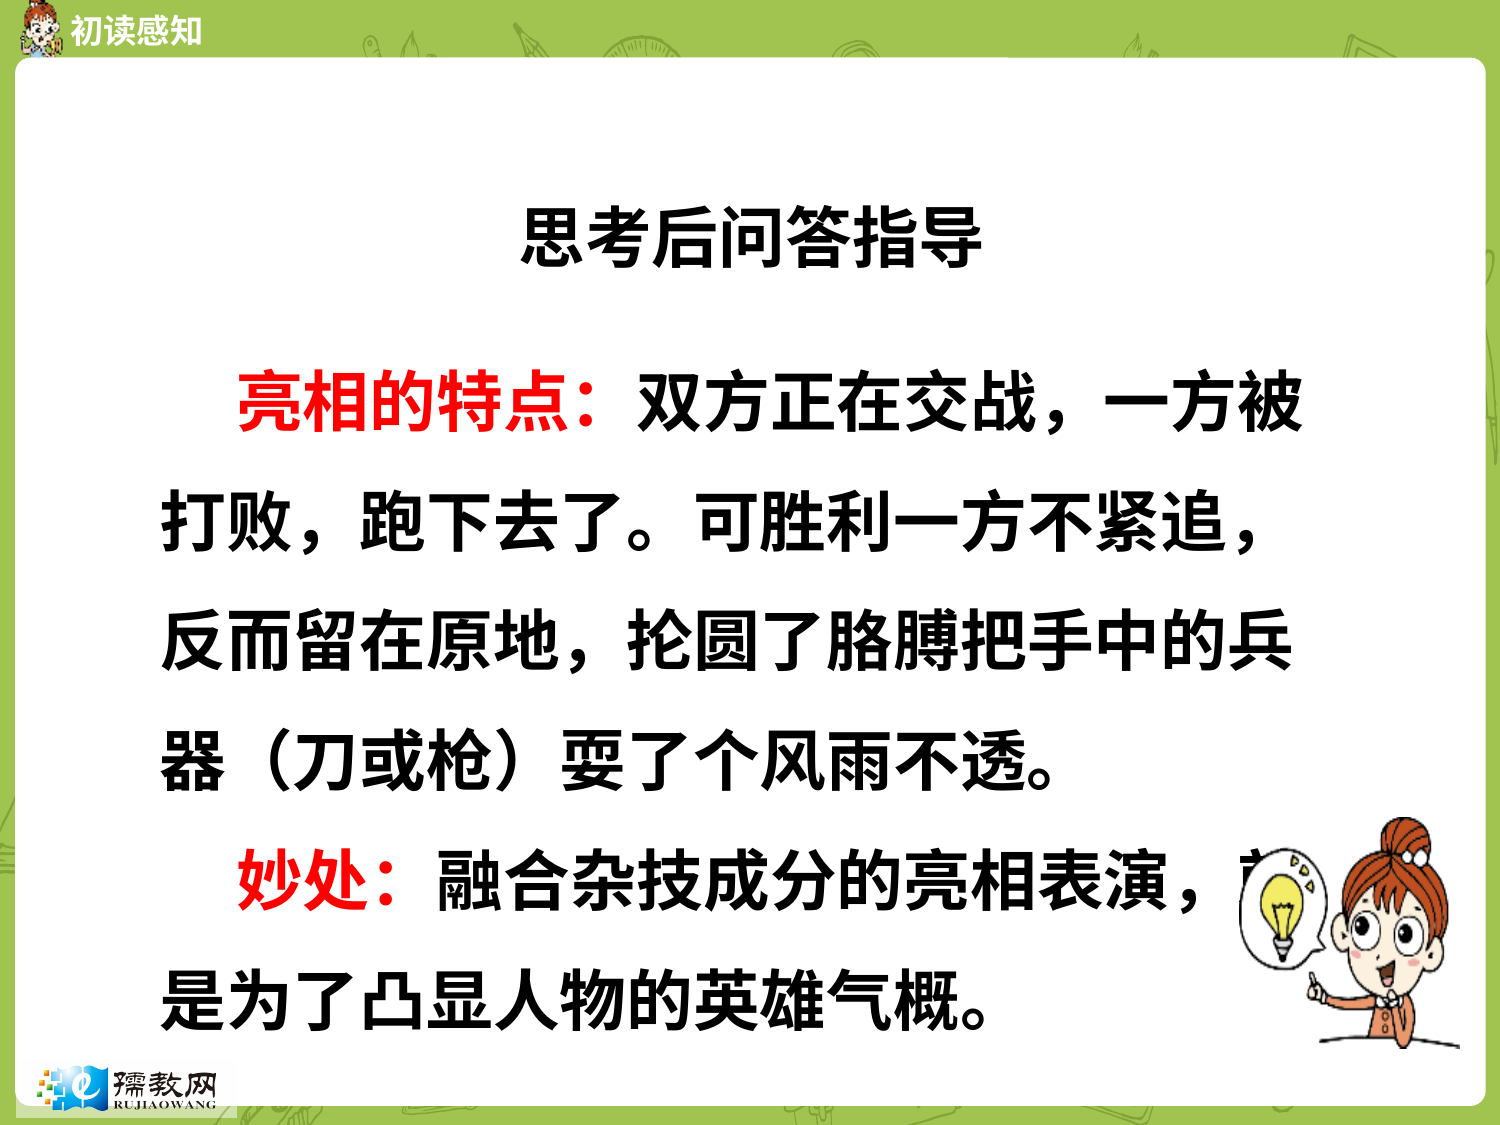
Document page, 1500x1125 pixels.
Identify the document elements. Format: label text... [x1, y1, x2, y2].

text_box 亮相的特点：双方正在交战，一方被打败，跑下去了。可胜利一方不紧追，反而留在原地，抡圆了胳膊把手中的兵器（刀或枪）耍了个风雨不透。 妙处：融合杂技成分的亮相表演，就是为了凸显人物的英雄气概。 [144, 311, 1325, 1047]
text_box 思考后问答指导 [503, 148, 1204, 283]
picture [20, 0, 66, 60]
picture [16, 1059, 237, 1118]
picture [1239, 817, 1460, 1049]
